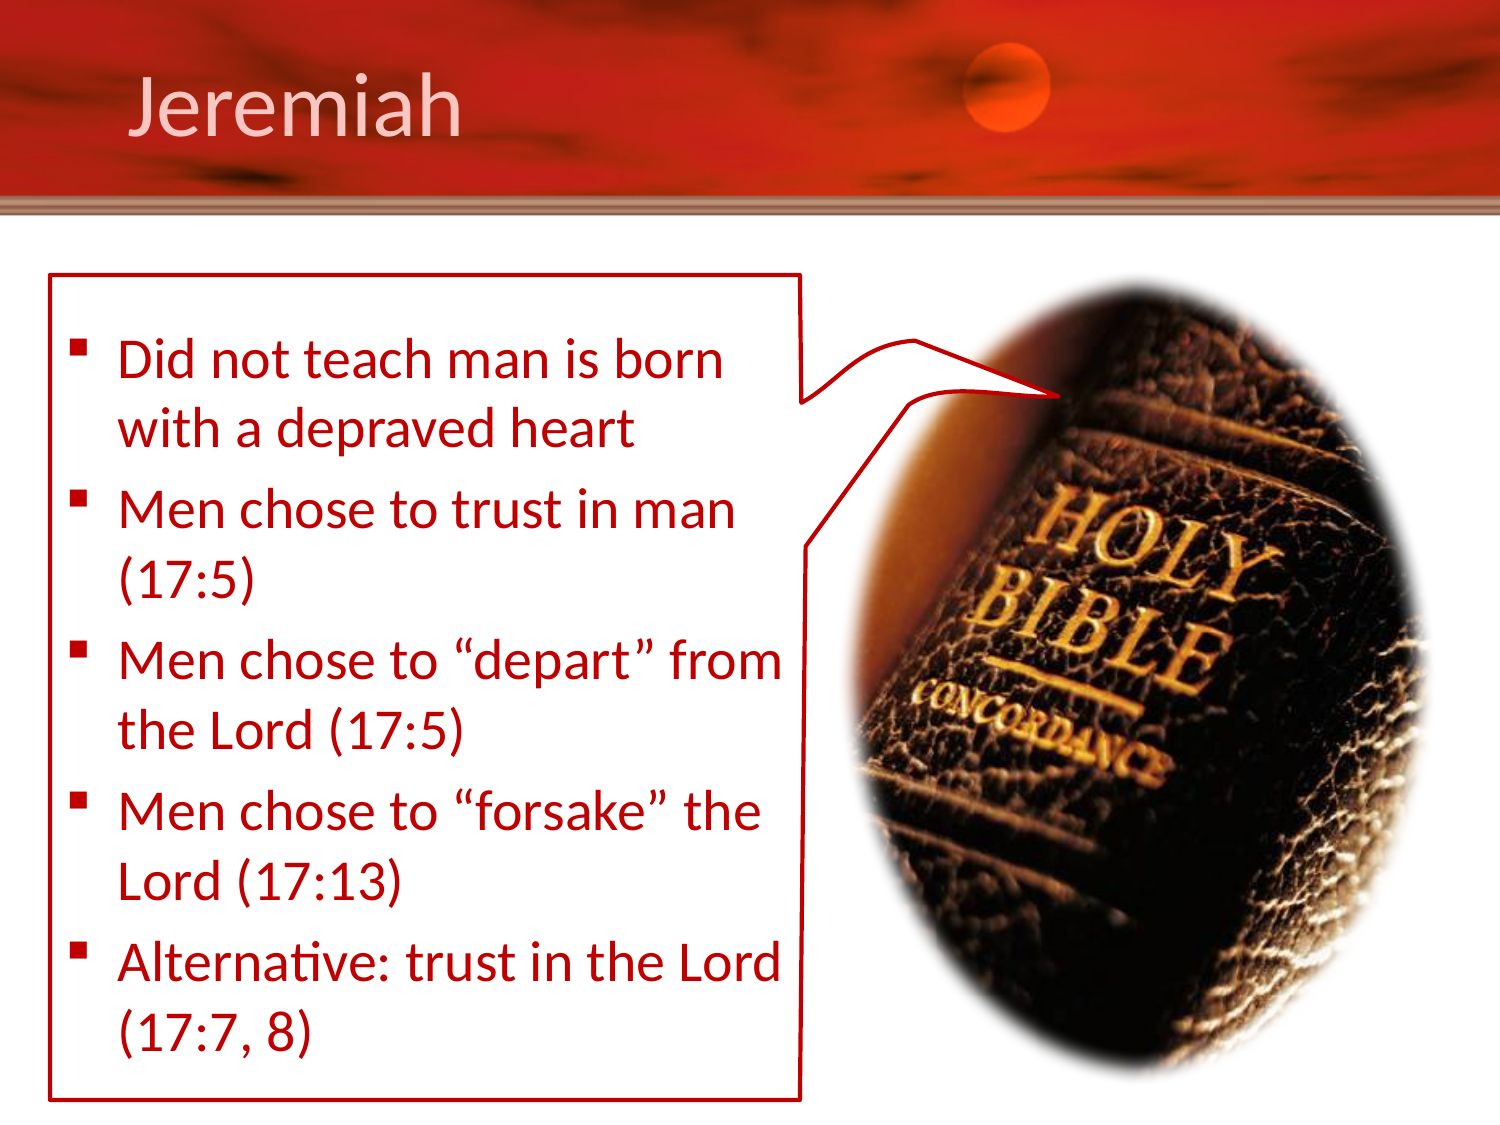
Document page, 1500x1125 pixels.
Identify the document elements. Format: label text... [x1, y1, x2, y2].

picture [0, 0, 1500, 1125]
title Jeremiah [112, 12, 1388, 188]
list Did not teach man is born with a depraved heart Men chose to trust in man (17:5) Men chose to “depart” from the Lord (17:5) Men chose to “forsake” the Lord (17:13) Alternative: trust in the Lord (17:7, 8) [50, 312, 800, 1075]
text_box [47, 272, 832, 1103]
